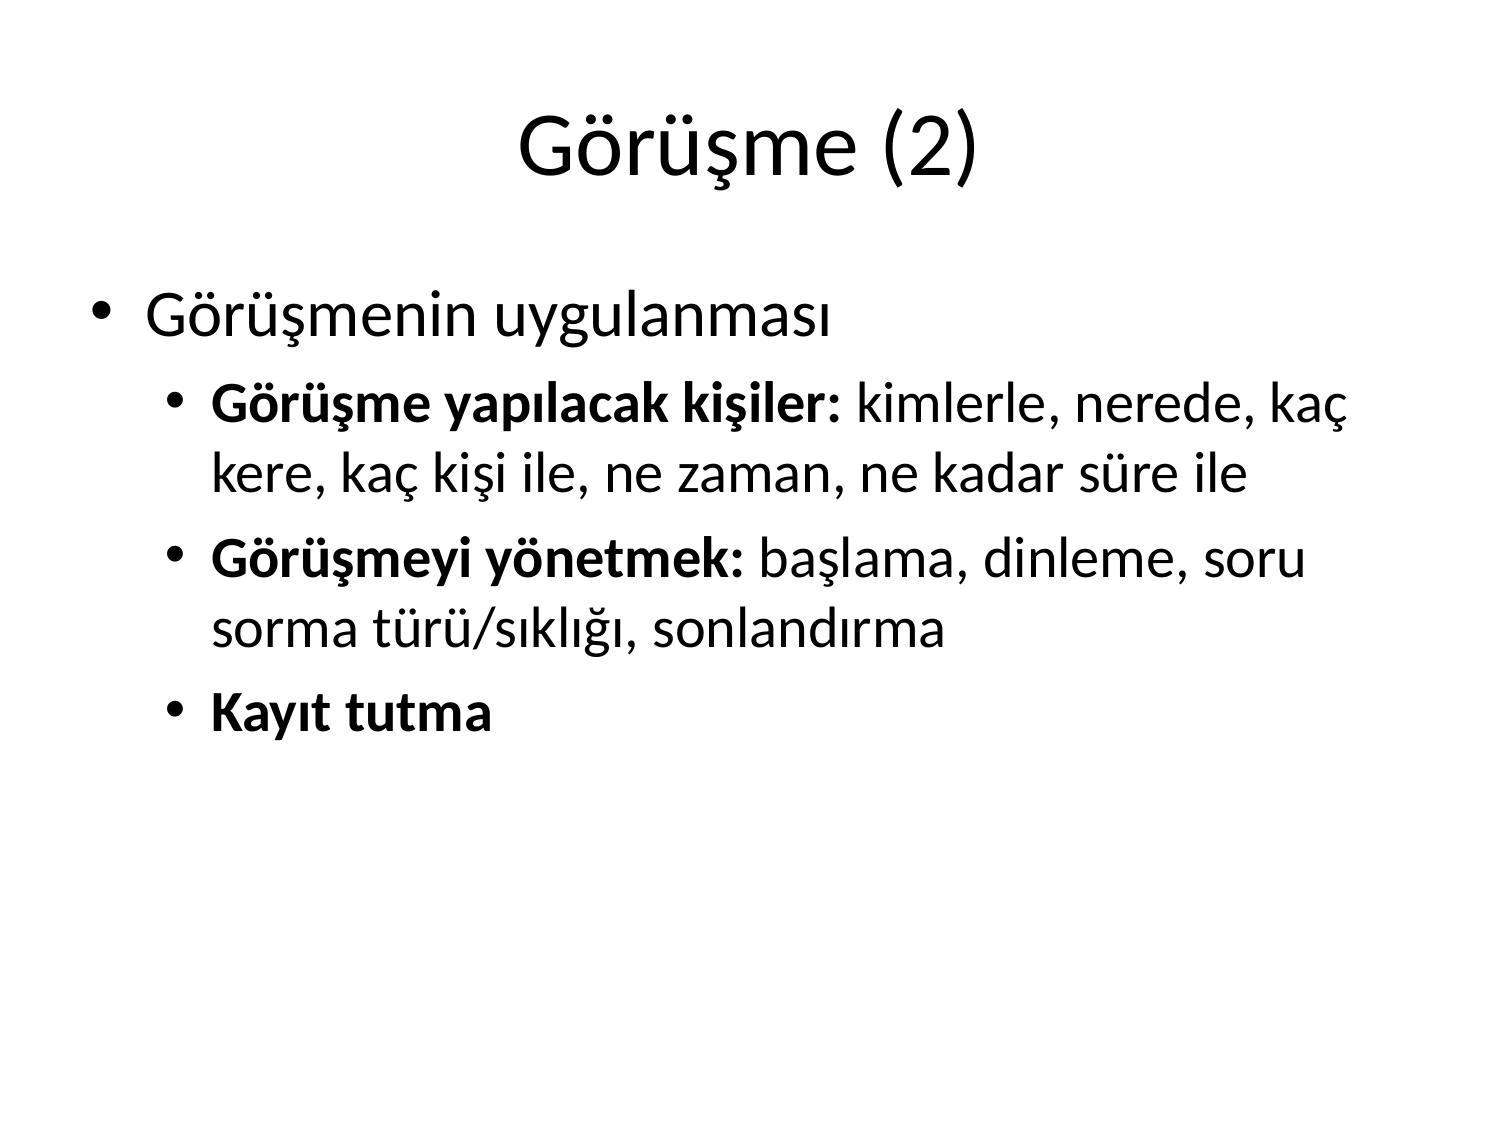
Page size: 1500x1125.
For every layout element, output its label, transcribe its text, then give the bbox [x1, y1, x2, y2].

text_box Görüşmenin uygulanması Görüşme yapılacak kişiler: kimlerle, nerede, kaç kere, kaç kişi ile, ne zaman, ne kadar süre ile Görüşmeyi yönetmek: başlama, dinleme, soru sorma türü/sıklığı, sonlandırma Kayıt tutma [74, 262, 1425, 1005]
text_box Görüşme (2) [74, 45, 1425, 233]
